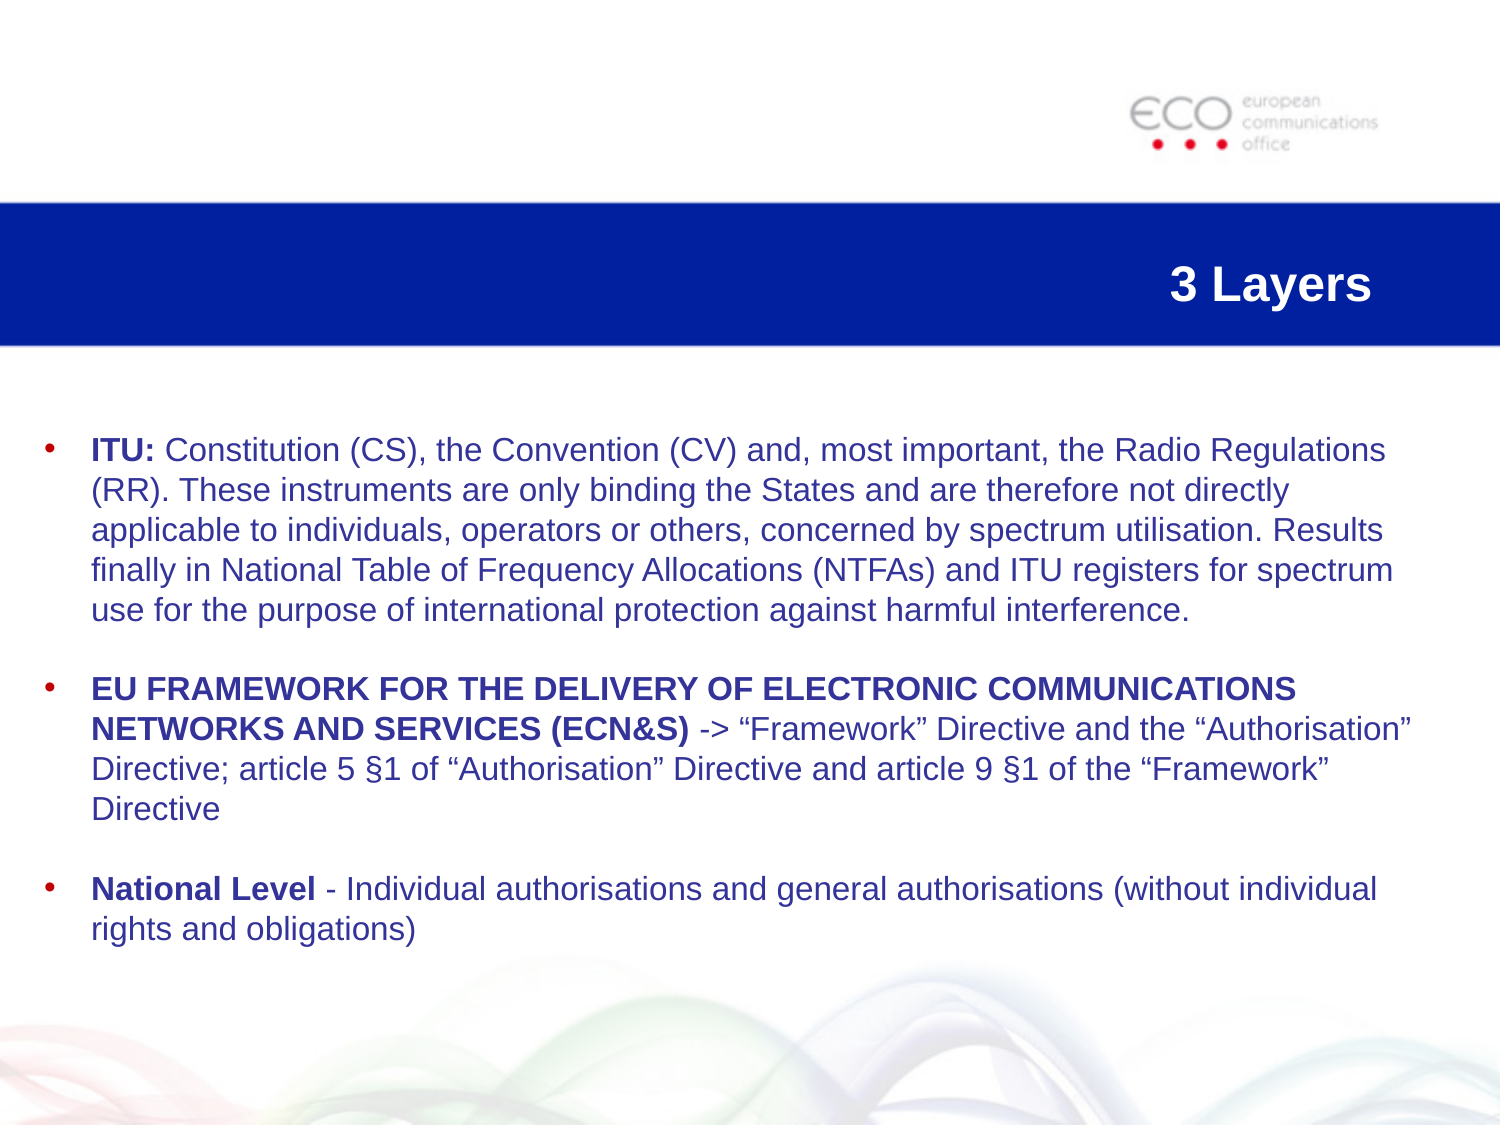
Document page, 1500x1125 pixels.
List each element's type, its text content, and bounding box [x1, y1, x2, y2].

picture [0, 0, 1500, 1125]
title 3 Layers [149, 236, 1388, 325]
text_box ITU: Constitution (CS), the Convention (CV) and, most important, the Radio Regulations (RR). These instruments are only binding the States and are therefore not directly applicable to individuals, operators or others, concerned by spectrum utilisation. Results finally in National Table of Frequency Allocations (NTFAs) and ITU registers for spectrum use for the purpose of international protection against harmful interference. EU FRAMEWORK FOR THE DELIVERY OF ELECTRONIC COMMUNICATIONS NETWORKS AND SERVICES (ECN&S) -> “Framework” Directive and the “Authorisation” Directive; article 5 §1 of “Authorisation” Directive and article 9 §1 of the “Framework” Directive National Level - Individual authorisations and general authorisations (without individual rights and obligations) [29, 420, 1459, 955]
